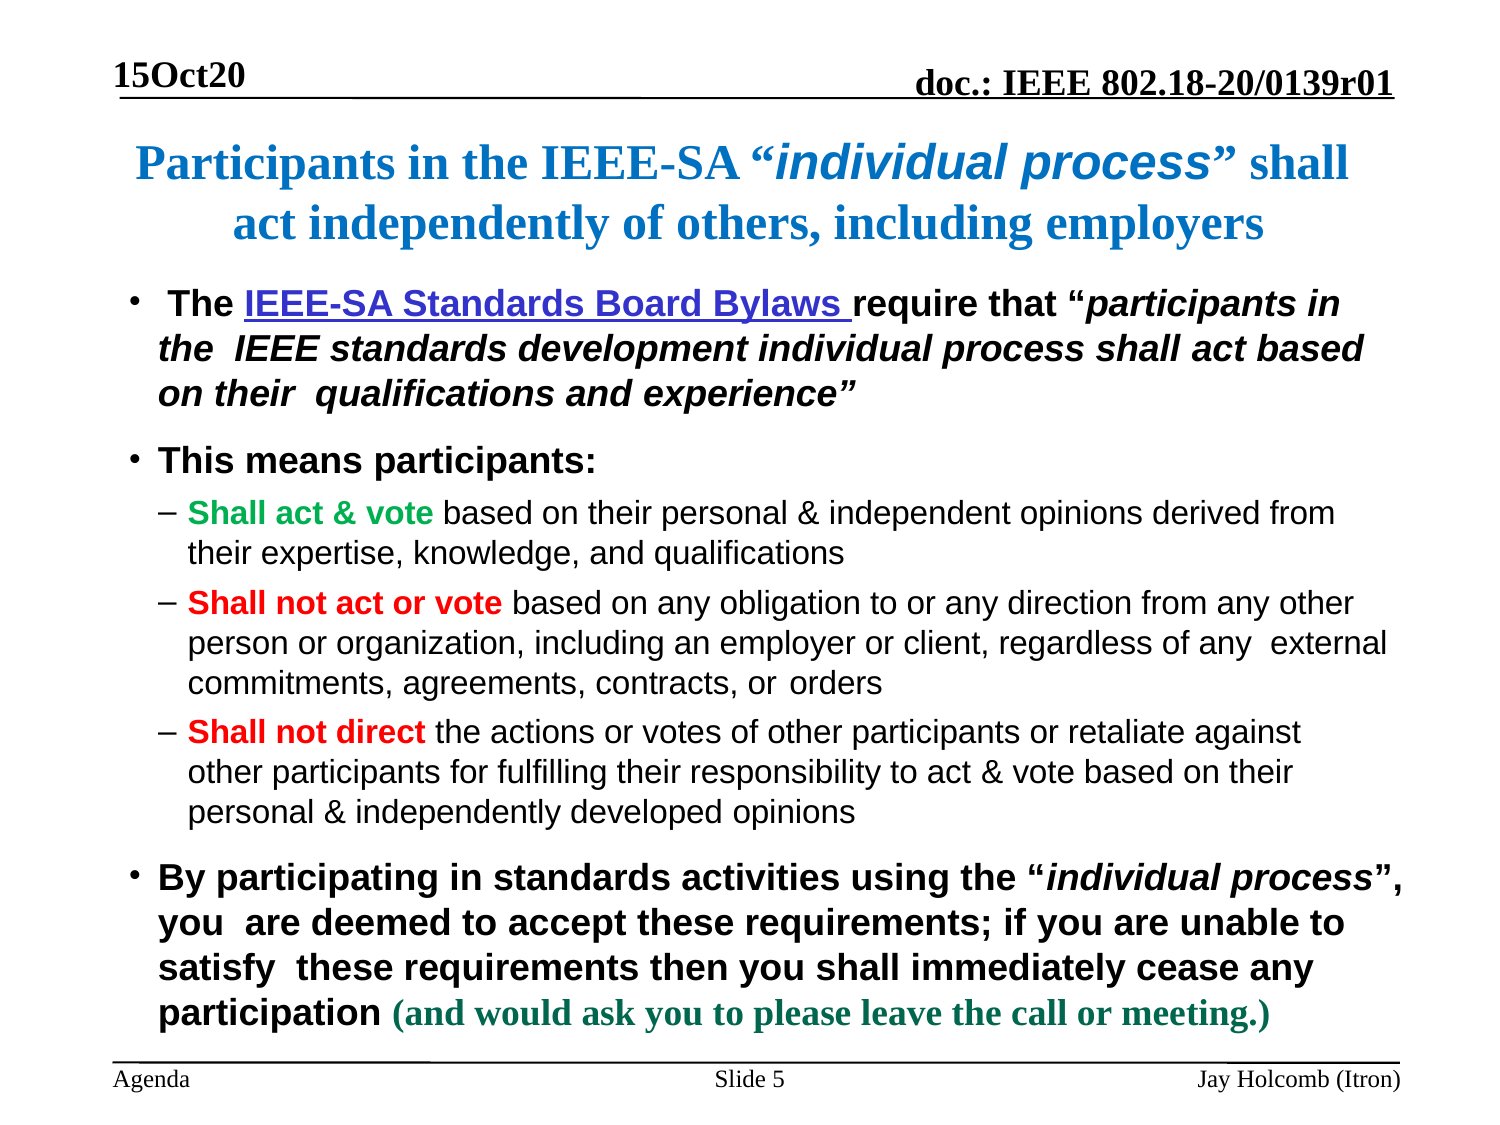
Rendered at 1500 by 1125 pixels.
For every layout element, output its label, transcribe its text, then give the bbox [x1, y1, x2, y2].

slide_number Slide 5 [699, 1061, 800, 1123]
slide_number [112, 49, 488, 95]
footer Jay Holcomb (Itron) [878, 1061, 1402, 1093]
title Participants in the IEEE-SA “individual process” shall act independently of others, including employers [110, 104, 1387, 270]
list The IEEE-SA Standards Board Bylaws require that “participants in the IEEE standards development individual process shall act based on their qualifications and experience” This means participants: Shall act & vote based on their personal & independent opinions derived from their expertise, knowledge, and qualifications Shall not act or vote based on any obligation to or any direction from any other person or organization, including an employer or client, regardless of any external commitments, agreements, contracts, or orders Shall not direct the actions or votes of other participants or retaliate against other participants for fulfilling their responsibility to act & vote based on their personal & independently developed opinions By participating in standards activities using the “individual process”, you are deemed to accept these requirements; if you are unable to satisfy these requirements then you shall immediately cease any participation (and would ask you to please leave the call or meeting.) [110, 270, 1438, 947]
